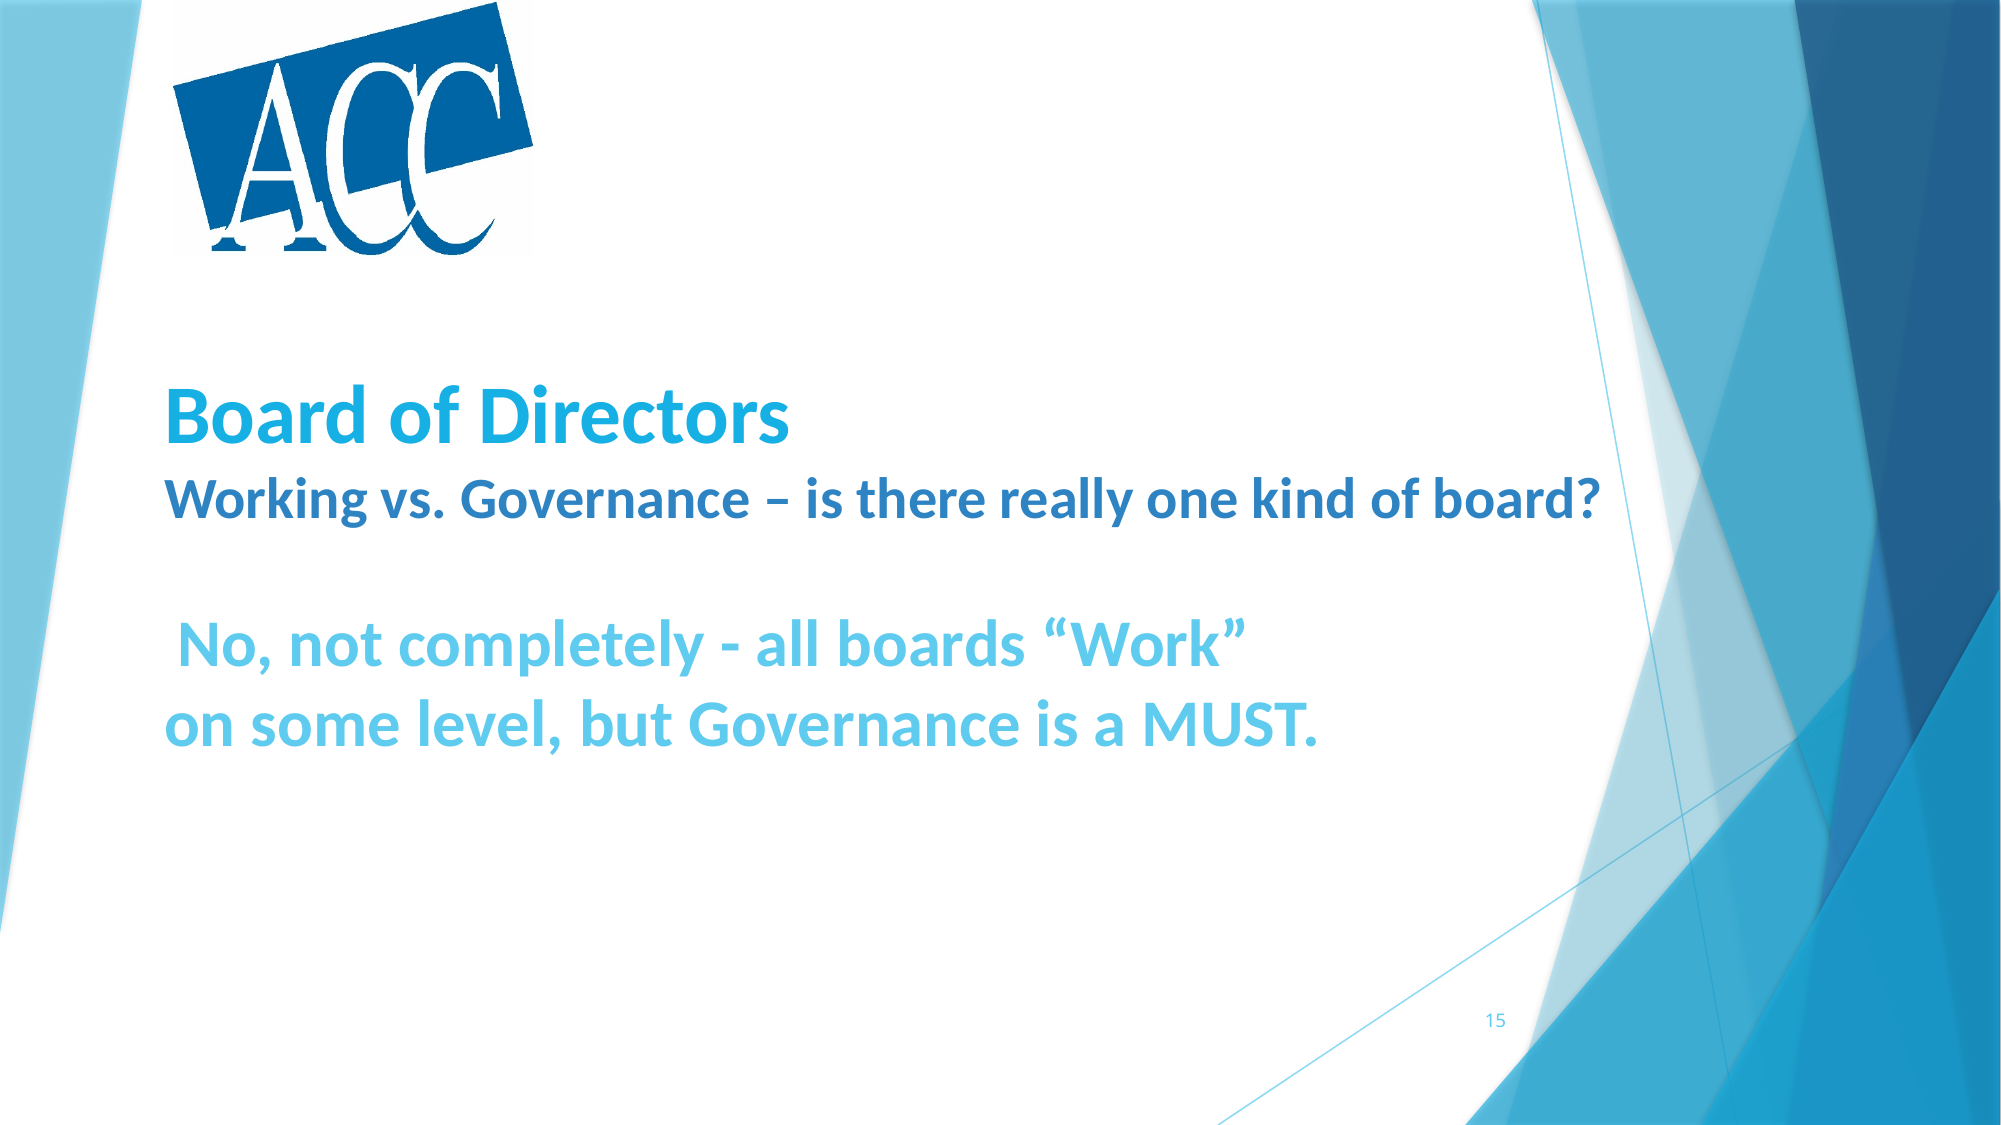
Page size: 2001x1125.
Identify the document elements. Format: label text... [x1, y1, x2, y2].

slide_number 15 [1409, 991, 1522, 1051]
text_box Board of Directors Working vs. Governance – is there really one kind of board? No, not completely - all boards “Work” on some level, but Governance is a MUST. [149, 352, 1768, 848]
picture [172, 0, 534, 257]
